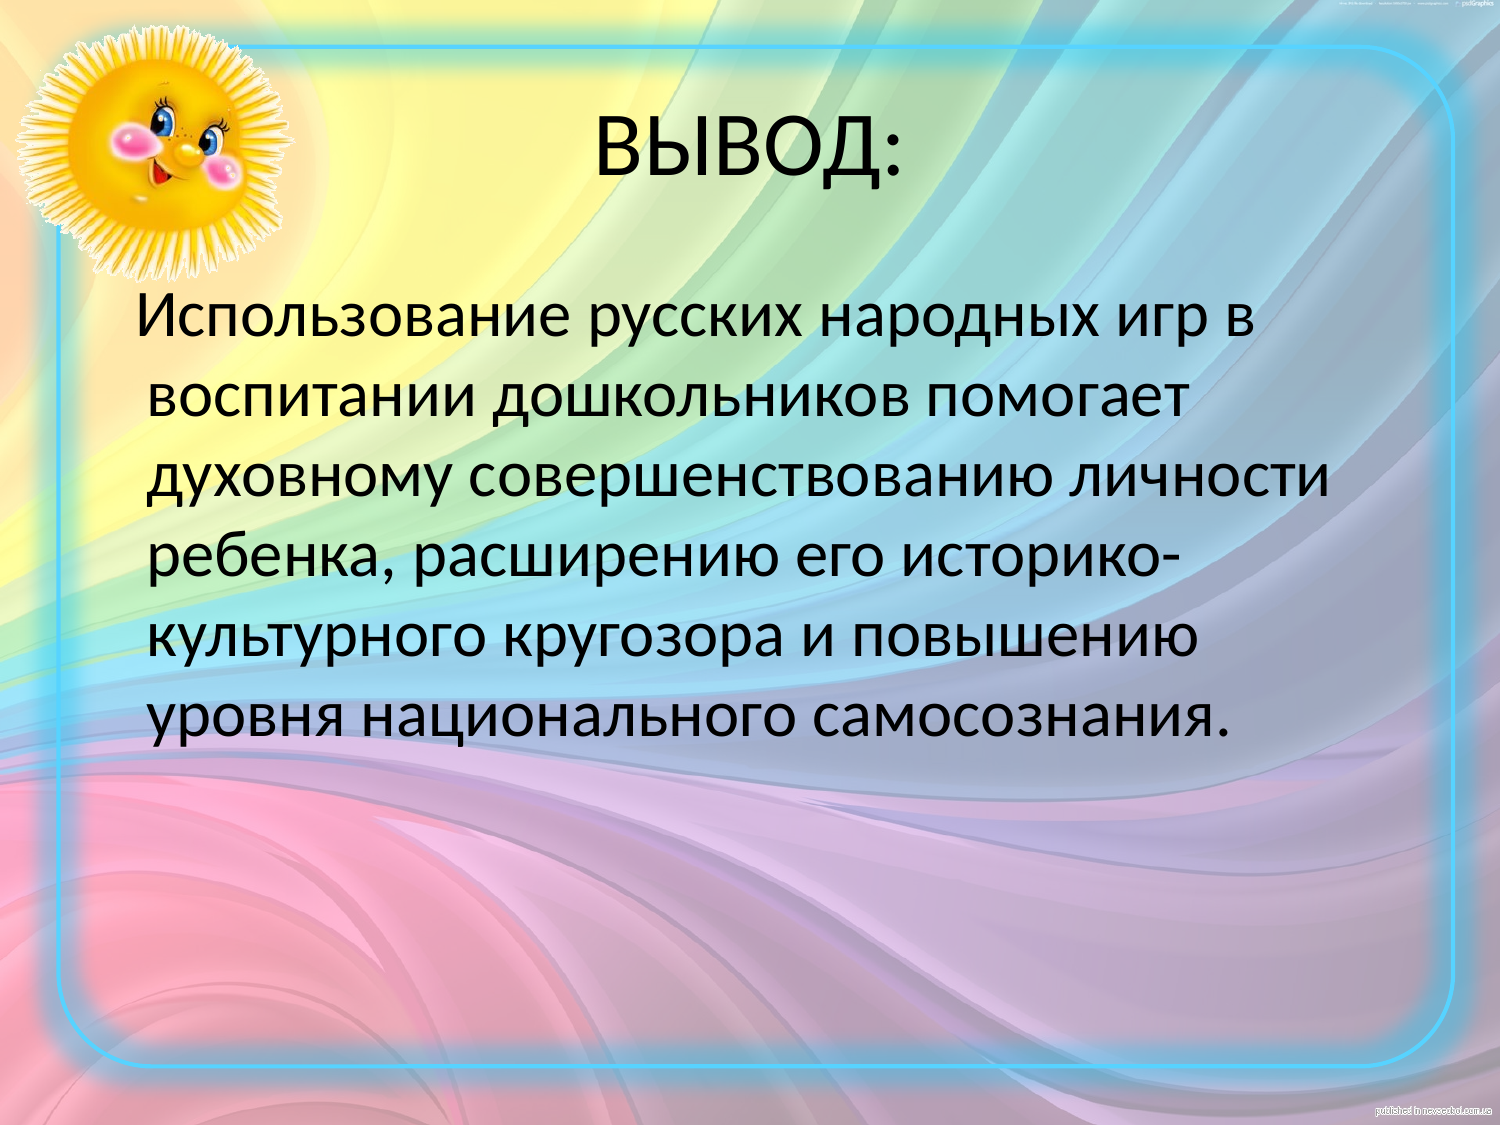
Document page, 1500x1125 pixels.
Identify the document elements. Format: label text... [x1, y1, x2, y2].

list Использование русских народных игр в воспитании дошкольников помогает духовному совершенствованию личности ребенка, расширению его историко-культурного кругозора и повышению уровня национального самосознания. [75, 262, 1425, 1005]
title ВЫВОД: [75, 45, 1425, 233]
picture [11, 11, 340, 340]
